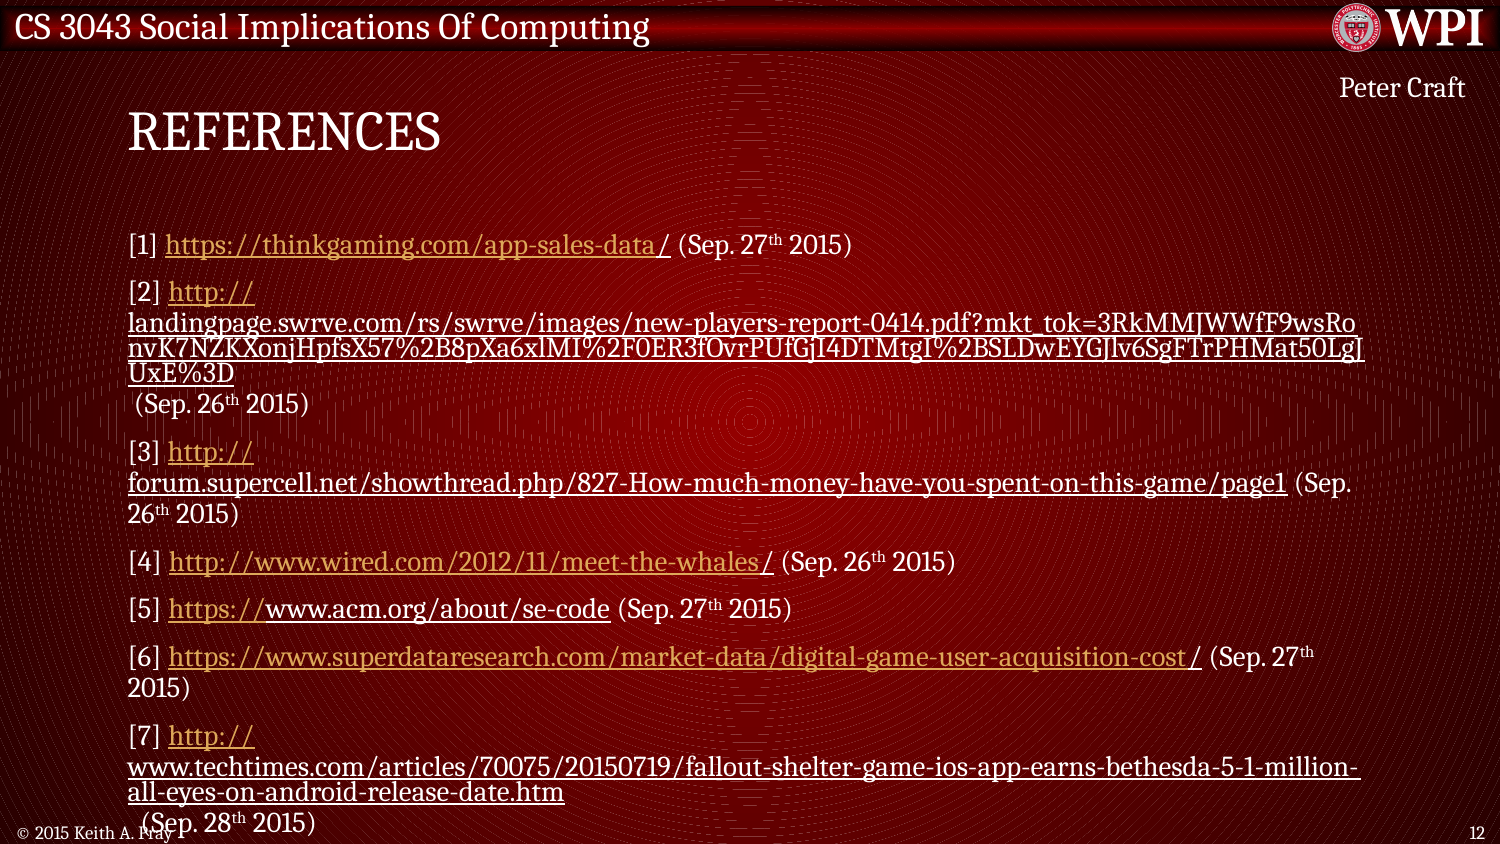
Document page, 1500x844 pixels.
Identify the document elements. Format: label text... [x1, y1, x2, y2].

list [1] https://thinkgaming.com/app-sales-data/ (Sep. 27th 2015) [2] http://landingpage.swrve.com/rs/swrve/images/new-players-report-0414.pdf?mkt_tok=3RkMMJWWfF9wsRonvK7NZKXonjHpfsX57%2B8pXa6xlMI%2F0ER3fOvrPUfGjI4DTMtgI%2BSLDwEYGJlv6SgFTrPHMat50LgJUxE%3D (Sep. 26th 2015) [3] http://forum.supercell.net/showthread.php/827-How-much-money-have-you-spent-on-this-game/page1 (Sep. 26th 2015) [4] http://www.wired.com/2012/11/meet-the-whales/ (Sep. 26th 2015) [5] https://www.acm.org/about/se-code (Sep. 27th 2015) [6] https://www.superdataresearch.com/market-data/digital-game-user-acquisition-cost/ (Sep. 27th 2015) [7] http://www.techtimes.com/articles/70075/20150719/fallout-shelter-game-ios-app-earns-bethesda-5-1-million-all-eyes-on-android-release-date.htm (Sep. 28th 2015) [112, 221, 1388, 772]
title References [112, 59, 1388, 210]
footer © 2015 Keith A. Pray [0, 819, 913, 844]
text_box Peter Craft [1123, 61, 1481, 111]
picture [1332, 3, 1483, 52]
slide_number 12 [1397, 819, 1500, 844]
